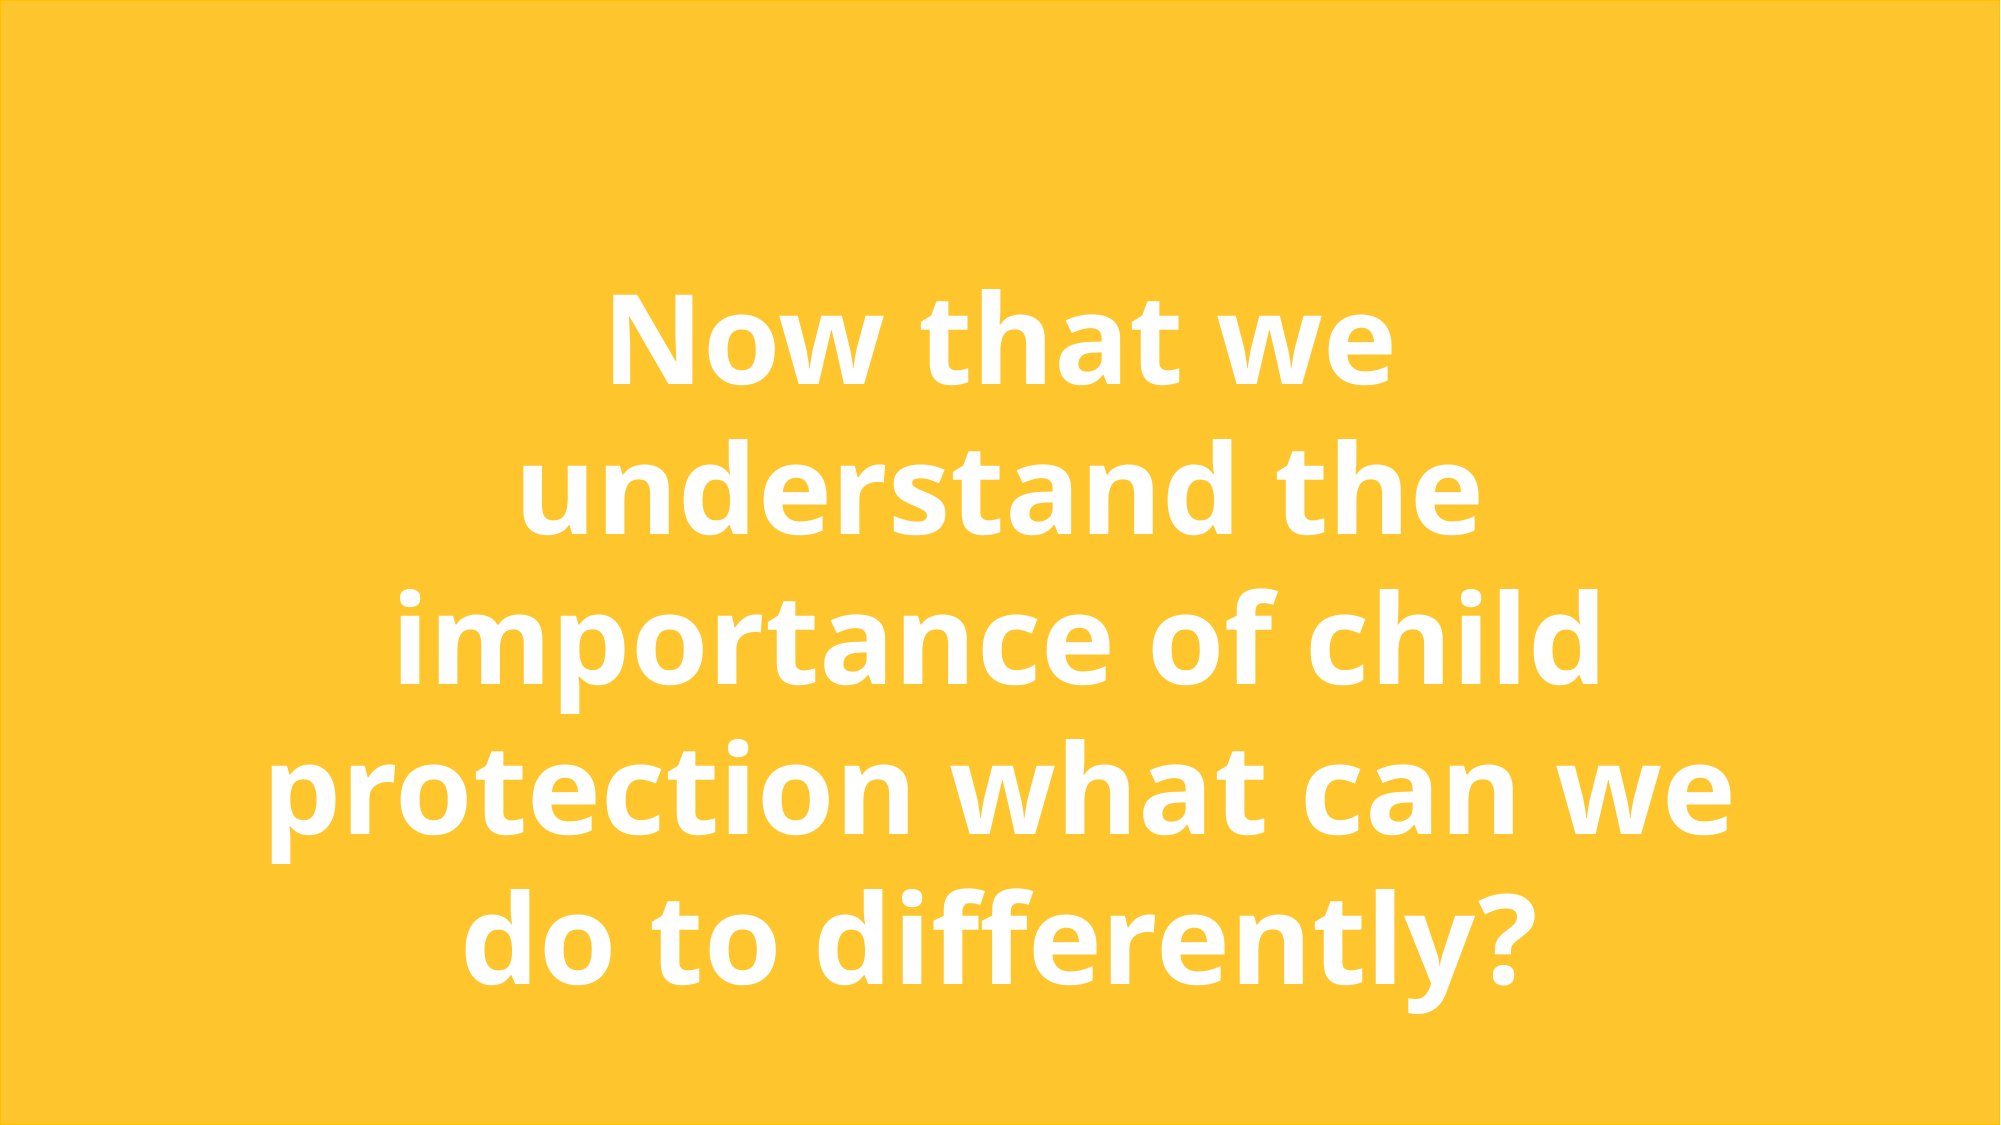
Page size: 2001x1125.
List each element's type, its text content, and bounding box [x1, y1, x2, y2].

text_box [0, 0, 2000, 1125]
text_box Now that we understand the importance of child protection what can we do to differently? [221, 251, 1779, 1017]
